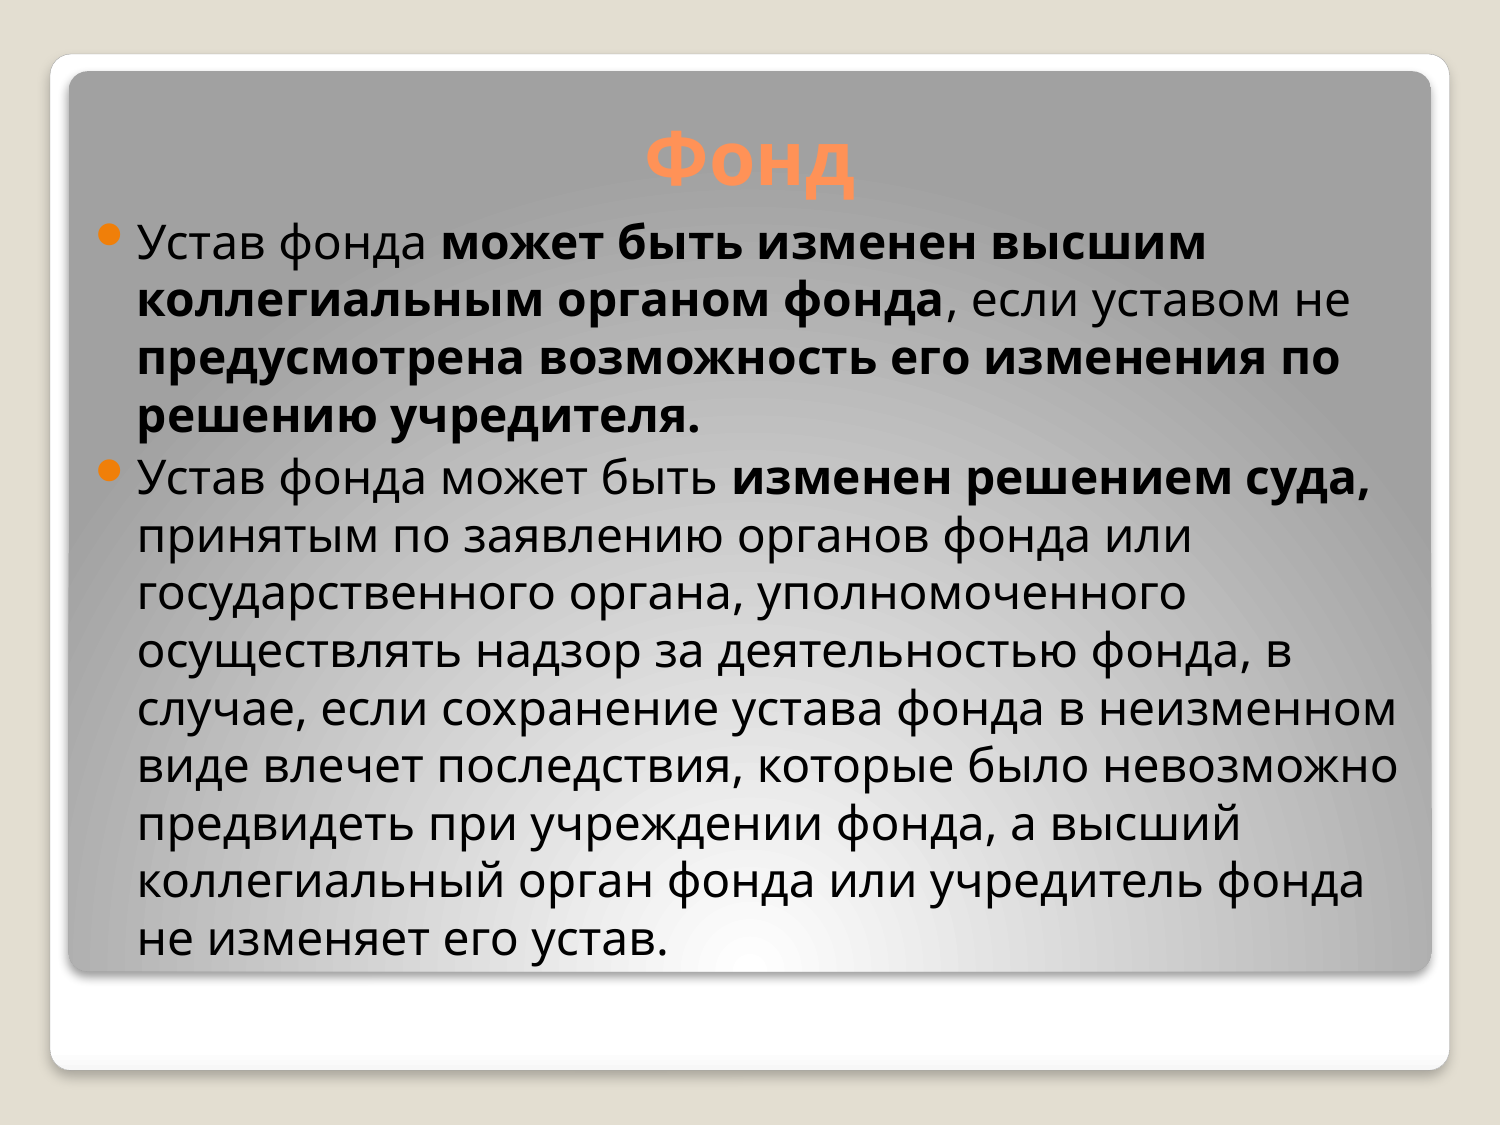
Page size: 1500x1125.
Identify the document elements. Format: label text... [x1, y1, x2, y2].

text_box Фонд [0, 0, 1500, 208]
list Устав фонда может быть изменен высшим коллегиальным органом фонда, если уставом не предусмотрена возможность его изменения по решению учредителя. Устав фонда может быть изменен решением суда, принятым по заявлению органов фонда или государственного органа, уполномоченного осуществлять надзор за деятельностью фонда, в случае, если сохранение устава фонда в неизменном виде влечет последствия, которые было невозможно предвидеть при учреждении фонда, а высший коллегиальный орган фонда или учредитель фонда не изменяет его устав. [64, 208, 1447, 976]
